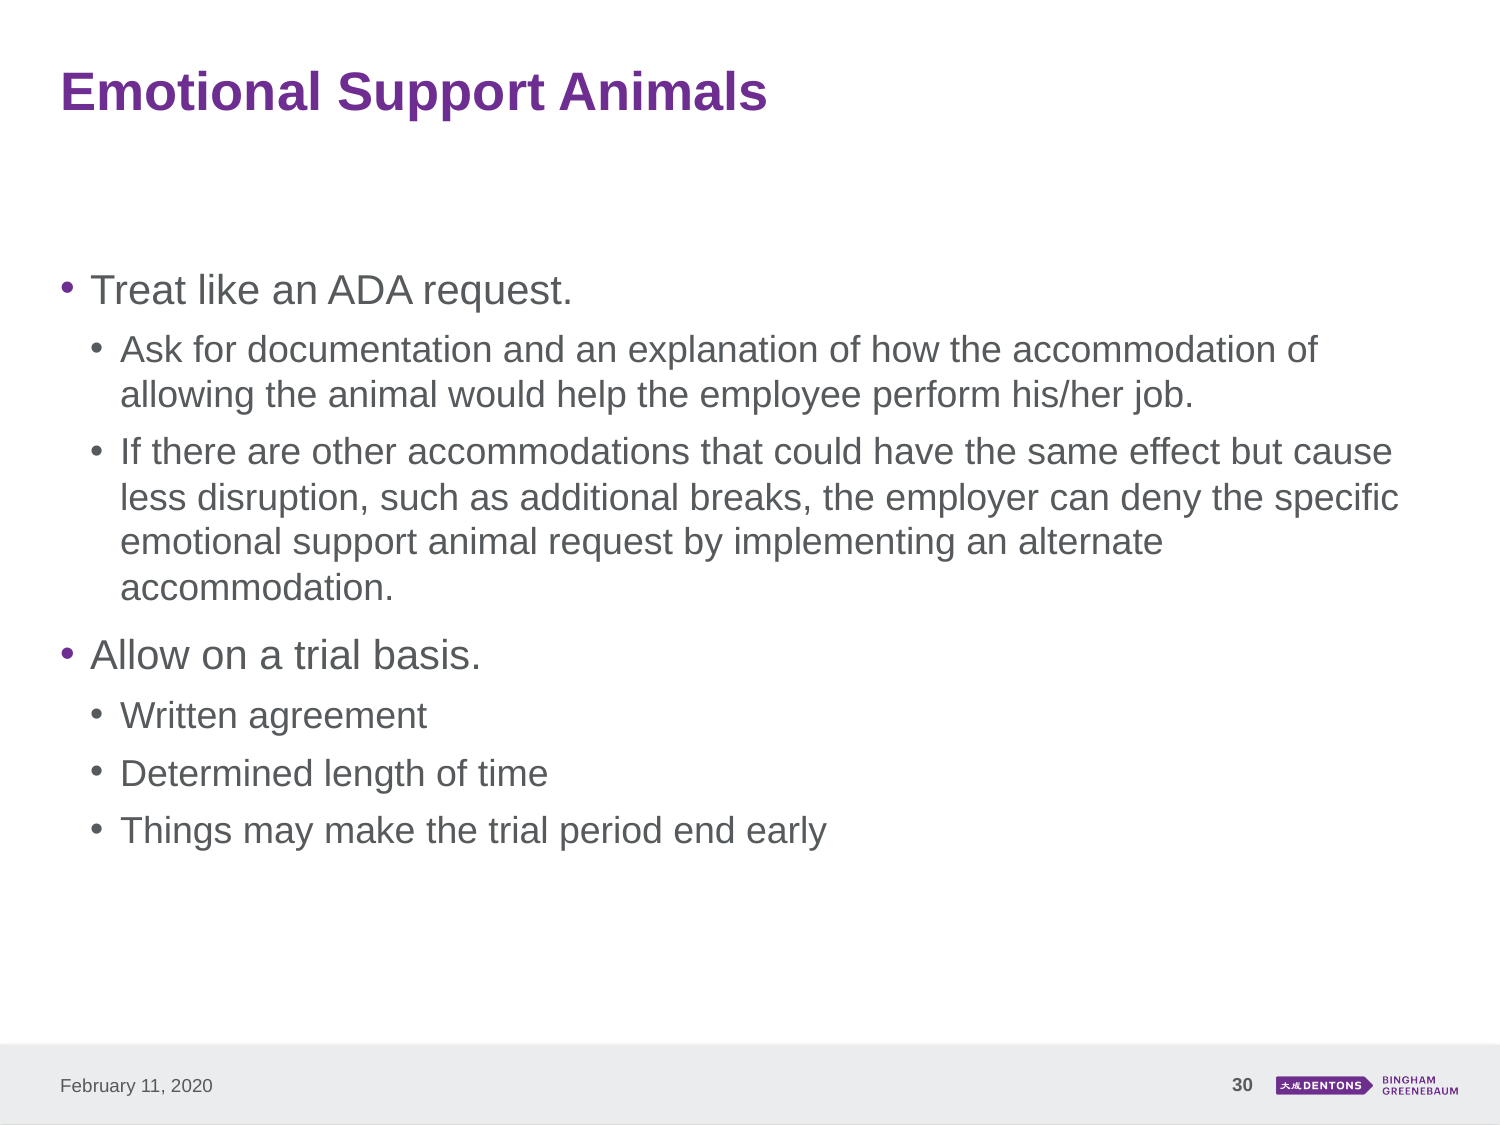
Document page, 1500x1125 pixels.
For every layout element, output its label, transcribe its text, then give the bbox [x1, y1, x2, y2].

slide_number 30 [1229, 1072, 1253, 1097]
title Emotional Support Animals [60, 55, 1440, 121]
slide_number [60, 1072, 415, 1097]
picture [1276, 1076, 1458, 1095]
list Treat like an ADA request. Ask for documentation and an explanation of how the accommodation of allowing the animal would help the employee perform his/her job. If there are other accommodations that could have the same effect but cause less disruption, such as additional breaks, the employer can deny the specific emotional support animal request by implementing an alternate accommodation. Allow on a trial basis. Written agreement Determined length of time Things may make the trial period end early [60, 262, 1440, 1013]
